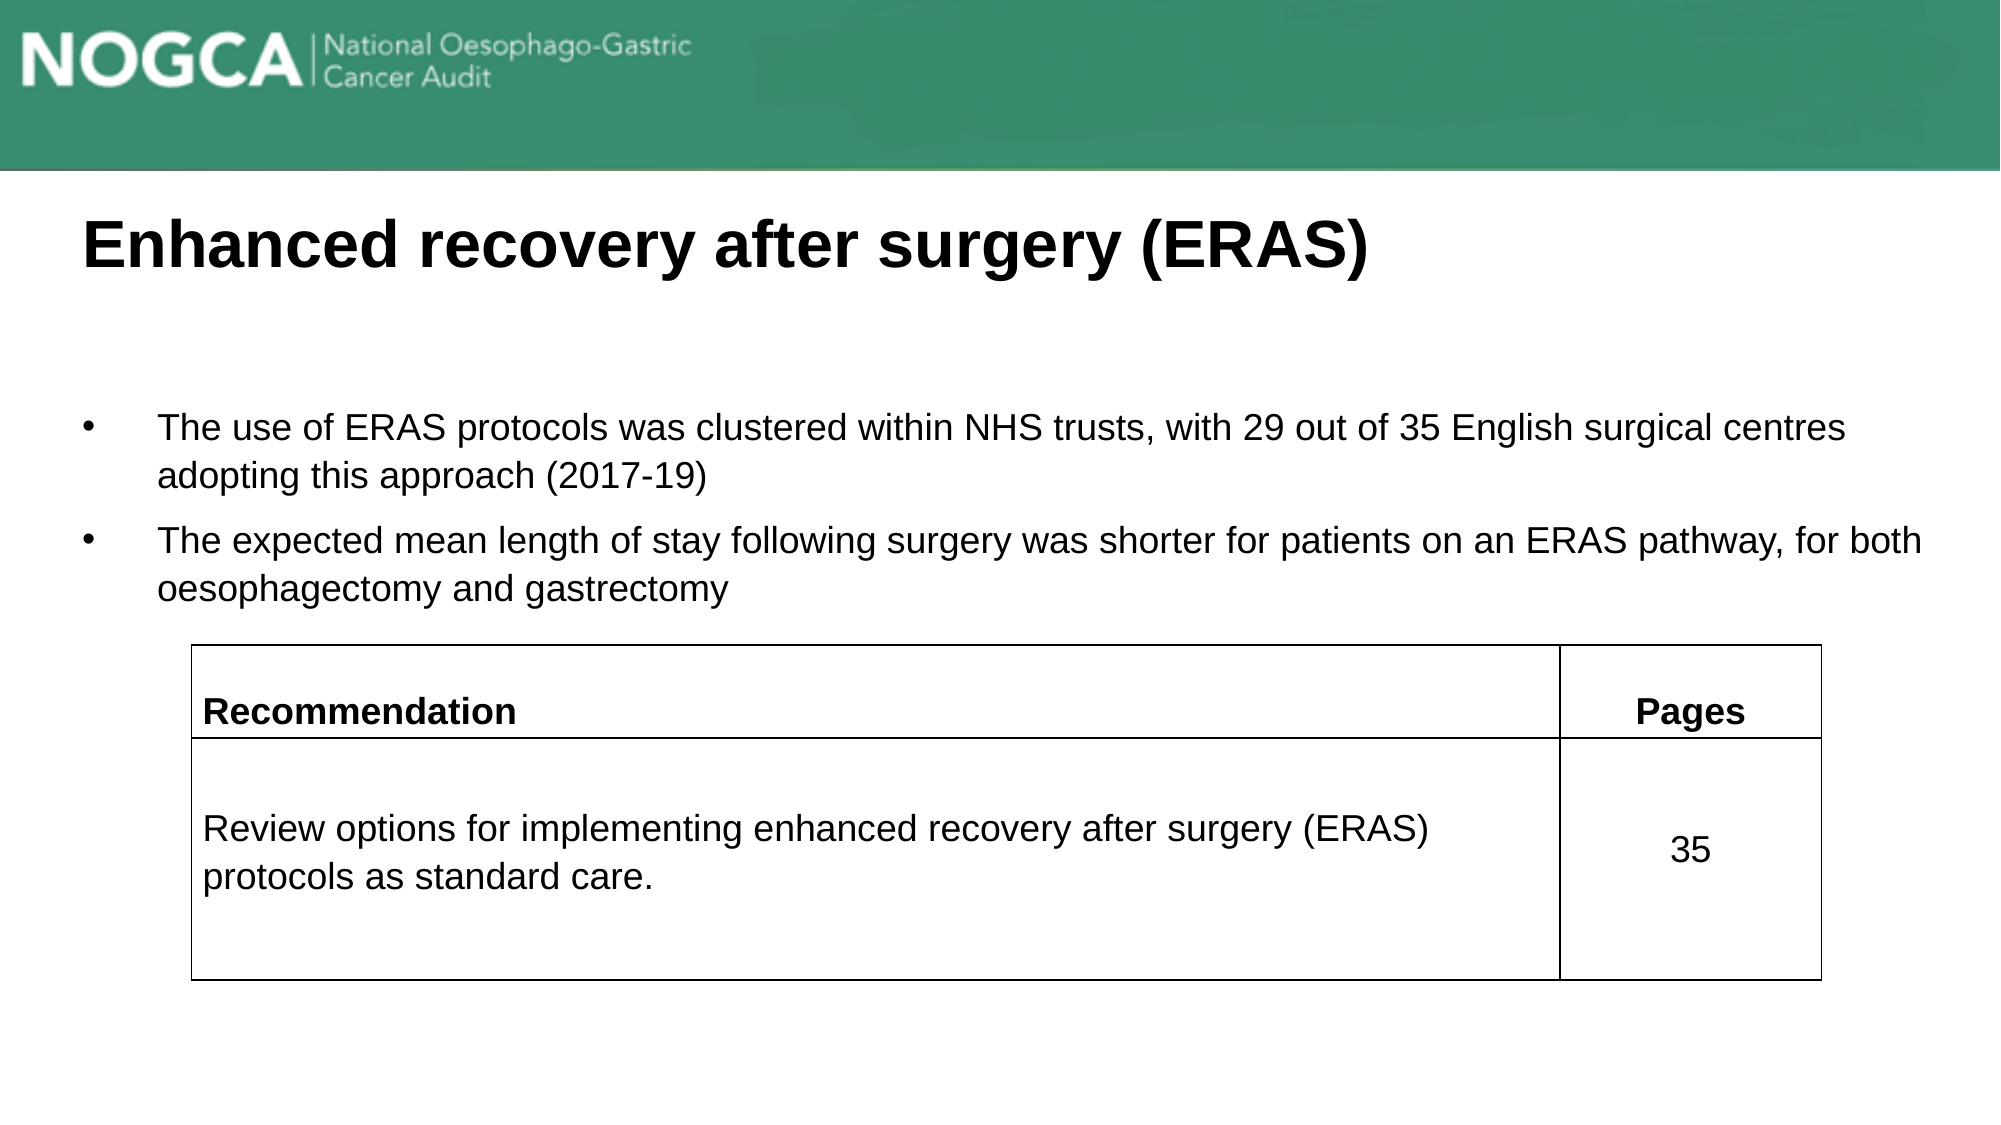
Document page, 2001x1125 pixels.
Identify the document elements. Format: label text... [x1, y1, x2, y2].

table_cell Review options for implementing enhanced recovery after surgery (ERAS) protocols as standard care. [192, 739, 1559, 979]
table_header Pages [1561, 646, 1821, 737]
text_box Enhanced recovery after surgery (ERAS) The use of ERAS protocols was clustered within NHS trusts, with 29 out of 35 English surgical centres adopting this approach (2017-19) The expected mean length of stay following surgery was shorter for patients on an ERAS pathway, for both oesophagectomy and gastrectomy [67, 188, 1946, 772]
picture [0, 0, 2000, 171]
table_header Recommendation [192, 646, 1559, 737]
table_cell 35 [1561, 739, 1821, 979]
